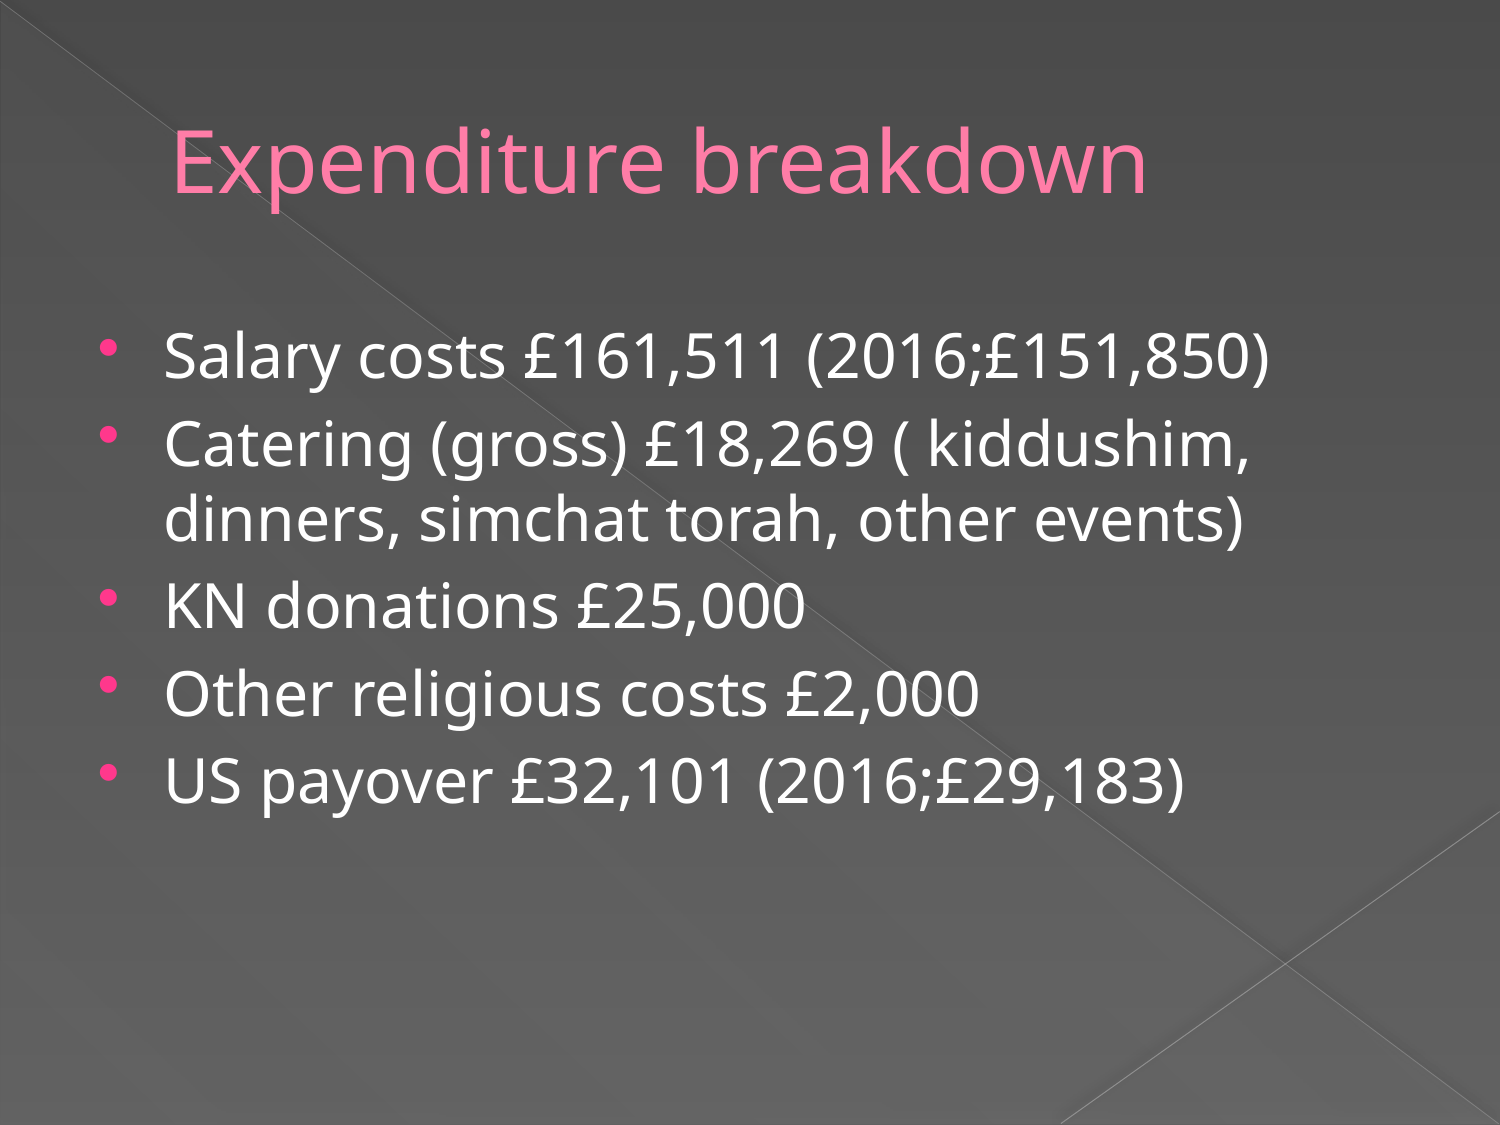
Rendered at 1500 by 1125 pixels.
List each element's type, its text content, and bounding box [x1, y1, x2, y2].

title Expenditure breakdown [75, 43, 1425, 274]
list Salary costs £161,511 (2016;£151,850) Catering (gross) £18,269 ( kiddushim, dinners, simchat torah, other events) KN donations £25,000 Other religious costs £2,000 US payover £32,101 (2016;£29,183) [75, 308, 1425, 1059]
